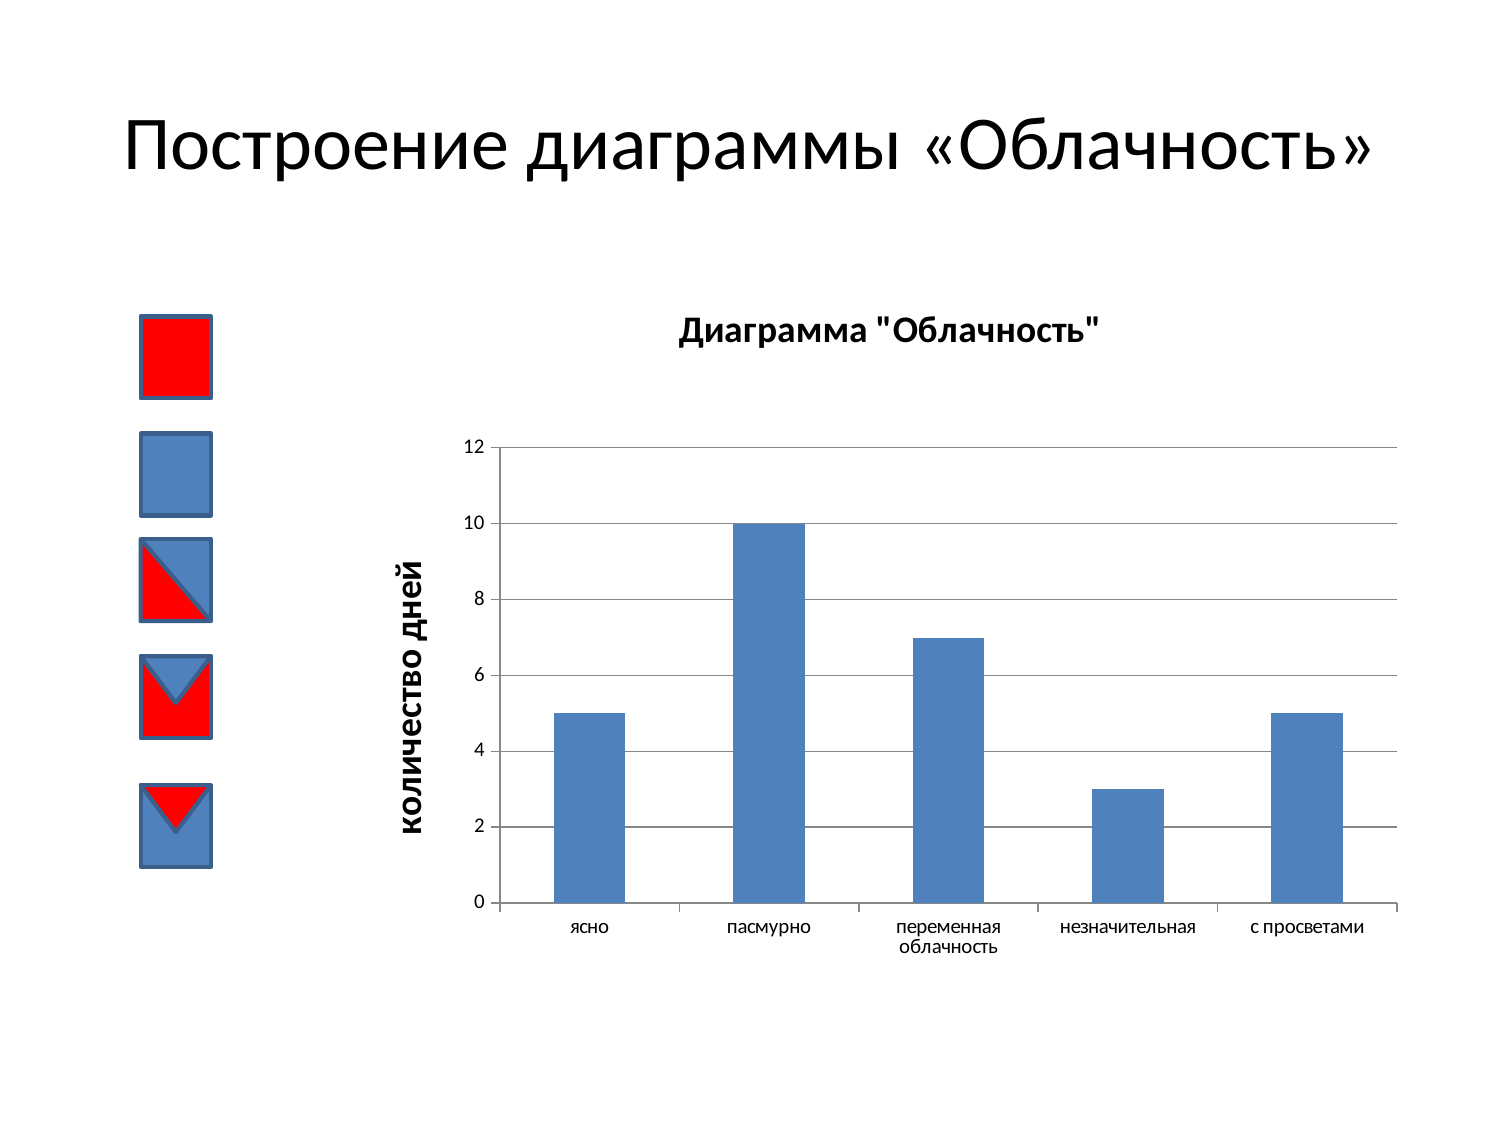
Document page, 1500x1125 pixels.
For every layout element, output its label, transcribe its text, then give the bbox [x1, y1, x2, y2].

text_box [143, 537, 213, 619]
text_box [139, 659, 213, 740]
text_box [139, 431, 213, 518]
text_box [139, 788, 213, 869]
text_box [139, 314, 213, 400]
text_box [138, 537, 213, 624]
title Построение диаграммы «Облачность» [75, 45, 1425, 233]
text_box [138, 654, 213, 706]
chart [351, 280, 1430, 997]
text_box [138, 783, 213, 835]
